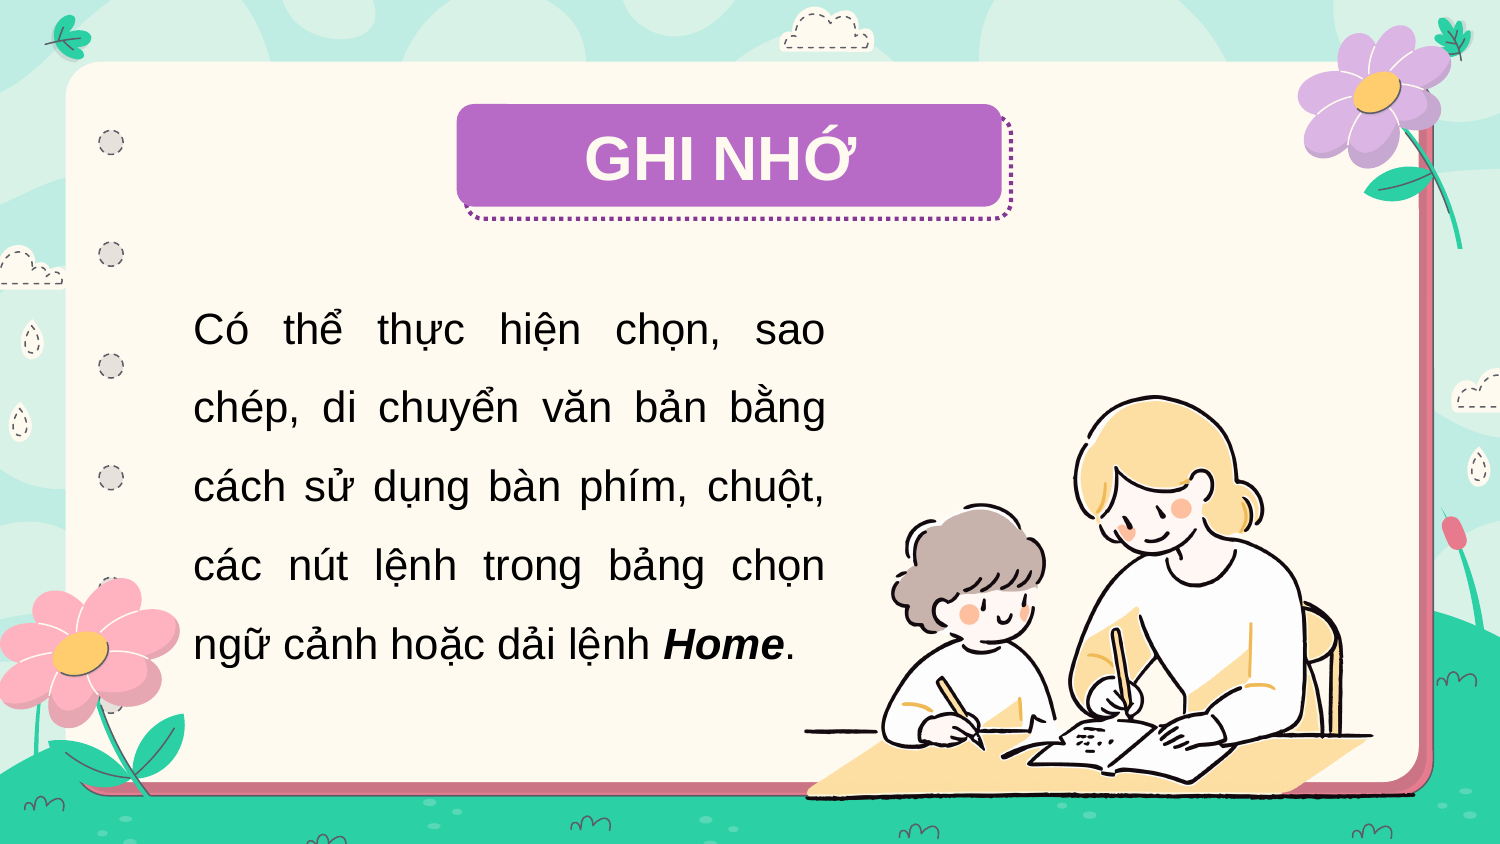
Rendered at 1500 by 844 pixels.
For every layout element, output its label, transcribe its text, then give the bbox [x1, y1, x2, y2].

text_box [9, 578, 204, 844]
text_box Có thể thực hiện chọn, sao chép, di chuyển văn bản bằng cách sử dụng bàn phím, chuột, các nút lệnh trong bảng chọn ngữ cảnh hoặc dải lệnh Home. [179, 266, 842, 676]
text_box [1311, 24, 1485, 267]
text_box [456, 103, 1012, 219]
text_box [804, 395, 1416, 801]
